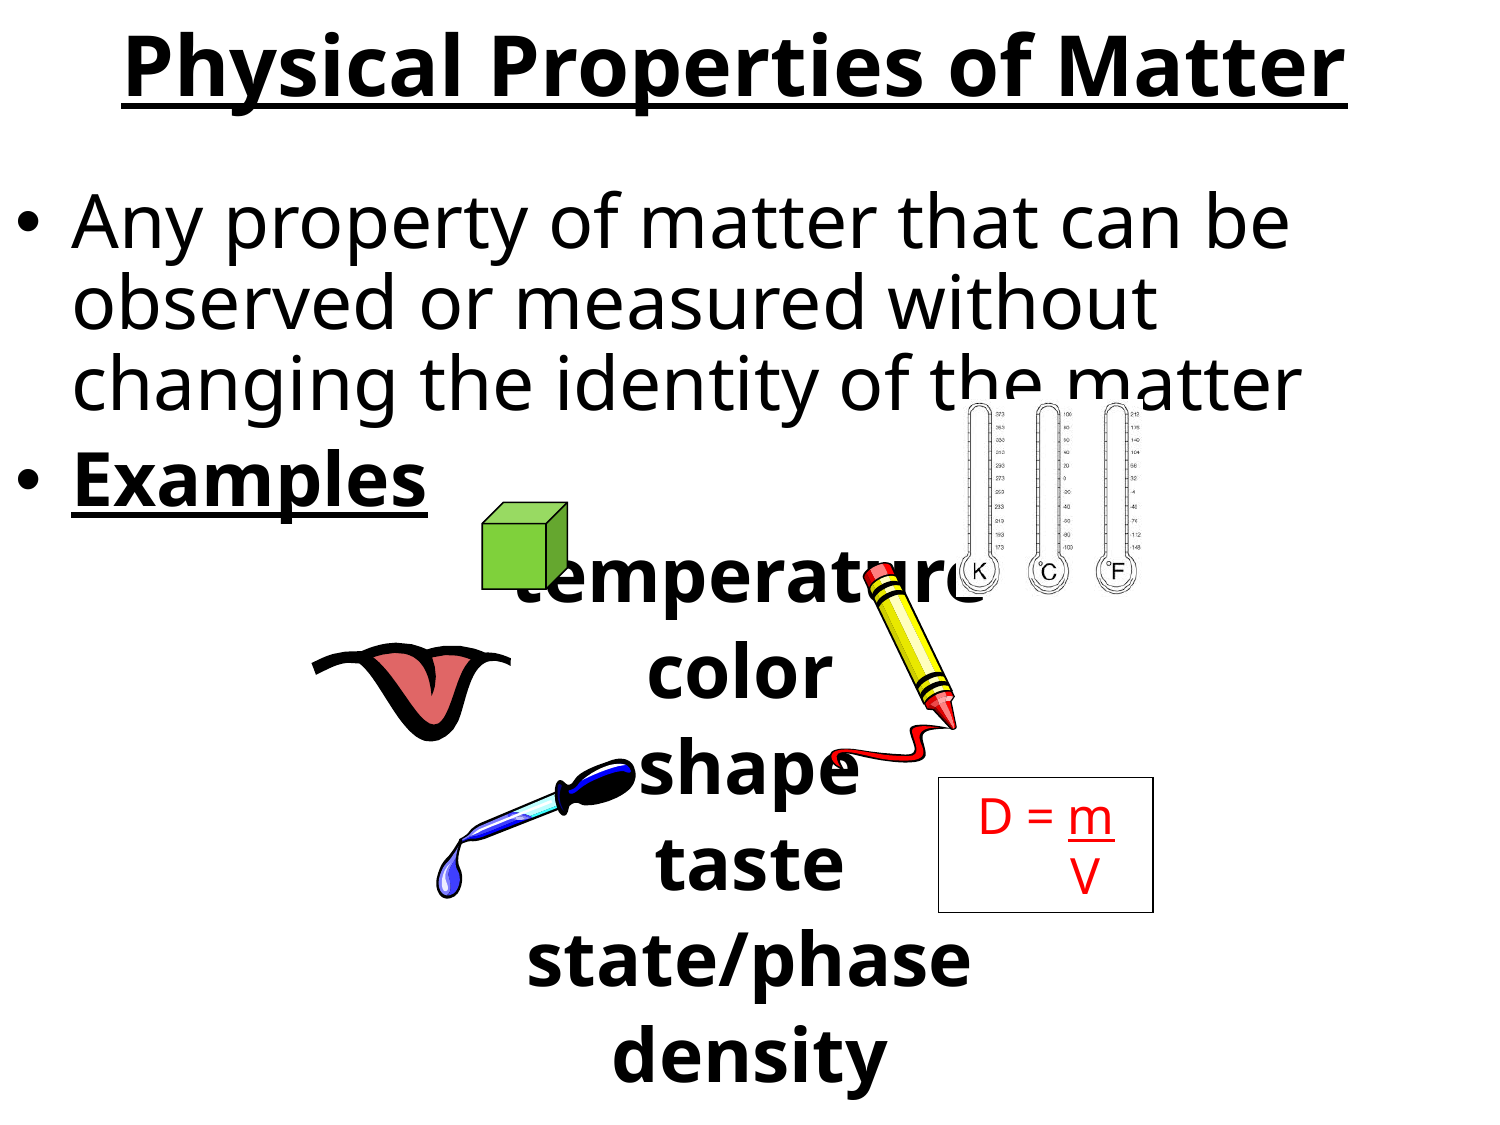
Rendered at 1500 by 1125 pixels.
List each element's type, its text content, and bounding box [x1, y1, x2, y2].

text_box D = m V [938, 777, 1154, 913]
text_box [482, 502, 568, 590]
table_cell Solid [482, 502, 566, 523]
list Any property of matter that can be observed or measured without changing the identity of the matter Examples temperature color shape taste state/phase density [0, 176, 1500, 1113]
picture [823, 398, 1143, 772]
title Physical Properties of Matter [87, 1, 1382, 125]
picture [311, 641, 627, 923]
